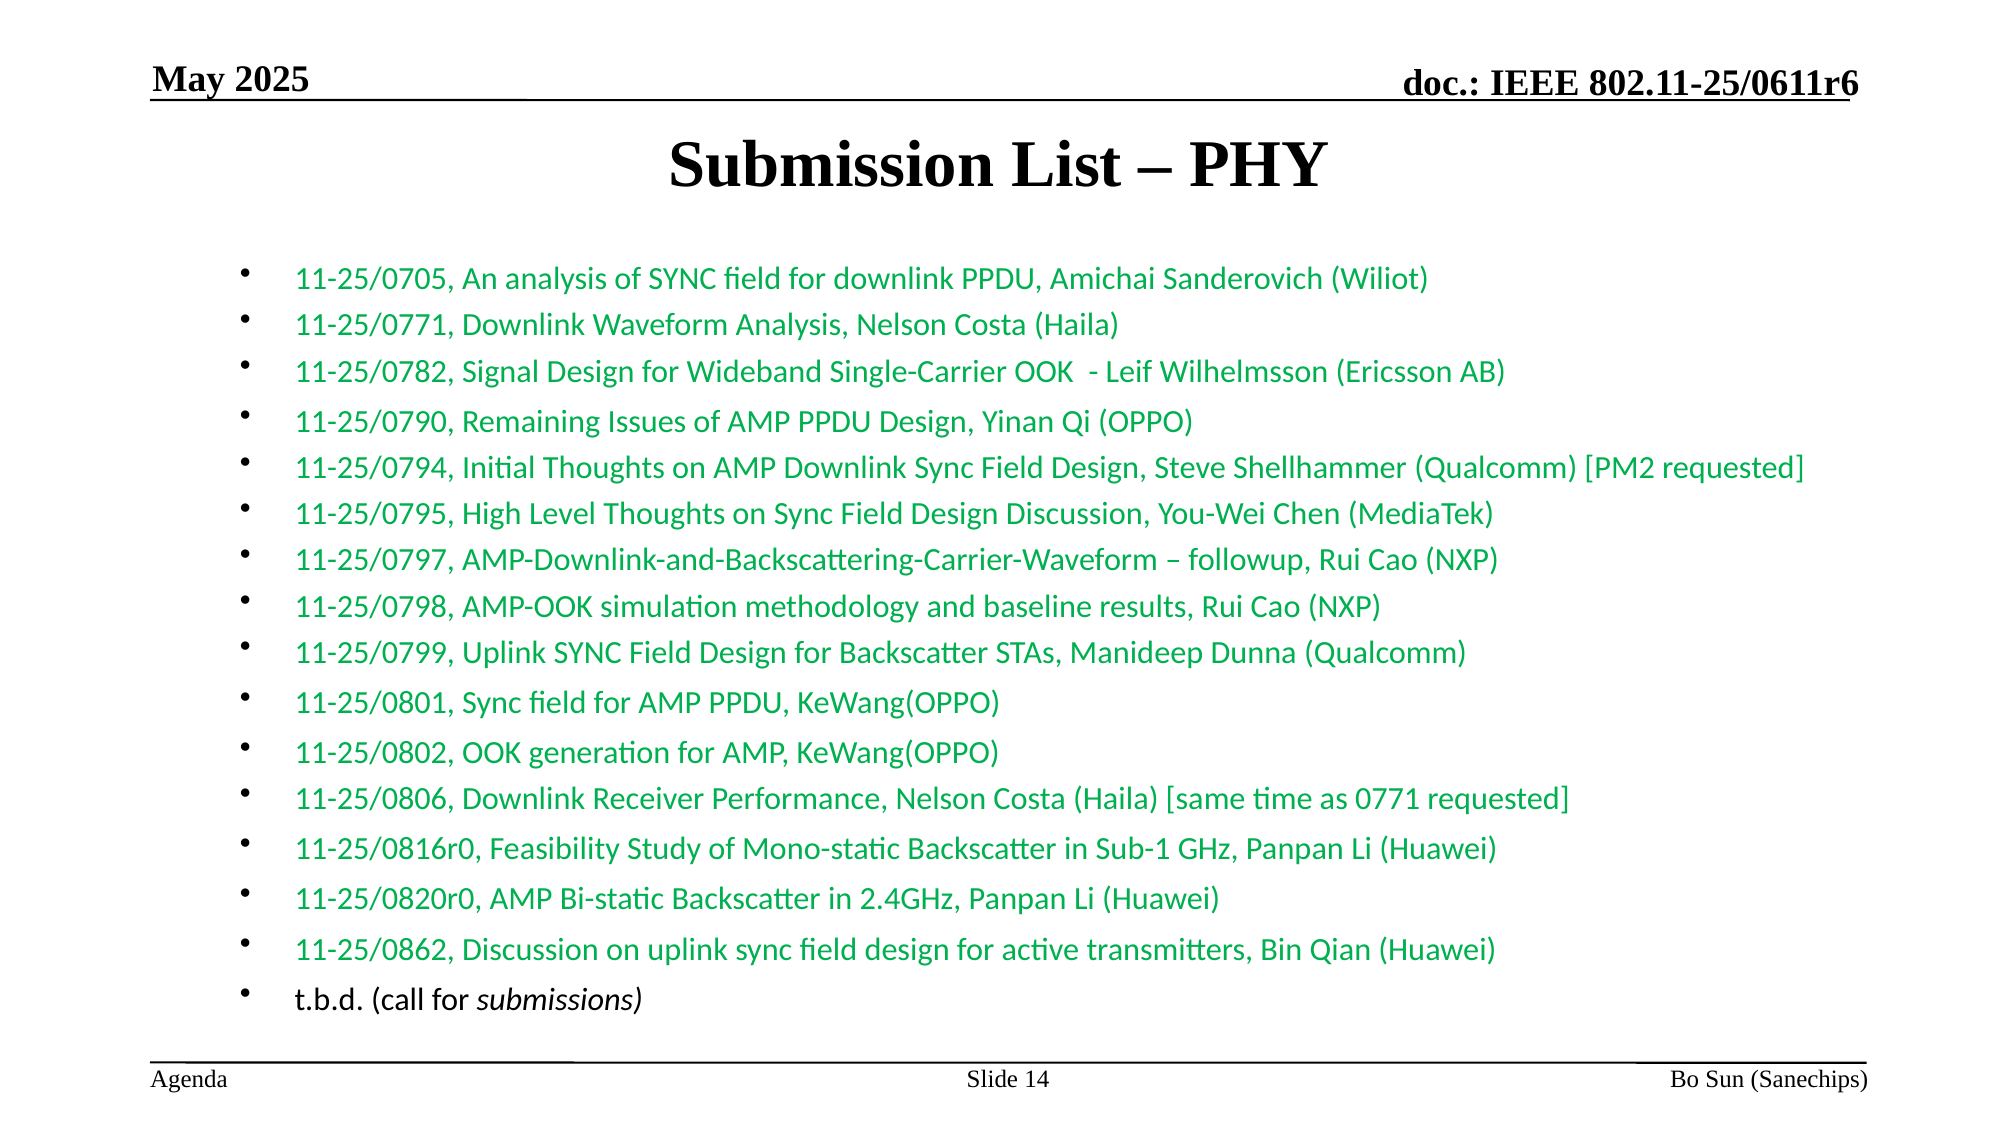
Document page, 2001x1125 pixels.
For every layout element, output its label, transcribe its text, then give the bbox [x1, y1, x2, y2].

footer Bo Sun (Sanechips) [1171, 1061, 1869, 1093]
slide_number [152, 54, 563, 100]
text_box Submission List – PHY [149, 112, 1850, 288]
slide_number Slide 14 [949, 1061, 1067, 1123]
text_box 11-25/0705, An analysis of SYNC field for downlink PPDU, Amichai Sanderovich (Wiliot) 11-25/0771, Downlink Waveform Analysis, Nelson Costa (Haila) 11-25/0782, Signal Design for Wideband Single-Carrier OOK - Leif Wilhelmsson (Ericsson AB) 11-25/0790, Remaining Issues of AMP PPDU Design, Yinan Qi (OPPO) 11-25/0794, Initial Thoughts on AMP Downlink Sync Field Design, Steve Shellhammer (Qualcomm) [PM2 requested] 11-25/0795, High Level Thoughts on Sync Field Design Discussion, You-Wei Chen (MediaTek) 11-25/0797, AMP-Downlink-and-Backscattering-Carrier-Waveform – followup, Rui Cao (NXP) 11-25/0798, AMP-OOK simulation methodology and baseline results, Rui Cao (NXP) 11-25/0799, Uplink SYNC Field Design for Backscatter STAs, Manideep Dunna (Qualcomm) 11-25/0801, Sync field for AMP PPDU, KeWang(OPPO) 11-25/0802, OOK generation for AMP, KeWang(OPPO) 11-25/0806, Downlink Receiver Performance, Nelson Costa (Haila) [same time as 0771 requested] 11-25/0816r0, Feasibility Study of Mono-static Backscatter in Sub-1 GHz, Panpan Li (Huawei) 11-25/0820r0, AMP Bi-static Backscatter in 2.4GHz, Panpan Li (Huawei) 11-25/0862, Discussion on uplink sync field design for active transmitters, Bin Qian (Huawei) t.b.d. (call for submissions) [152, 249, 1828, 1050]
